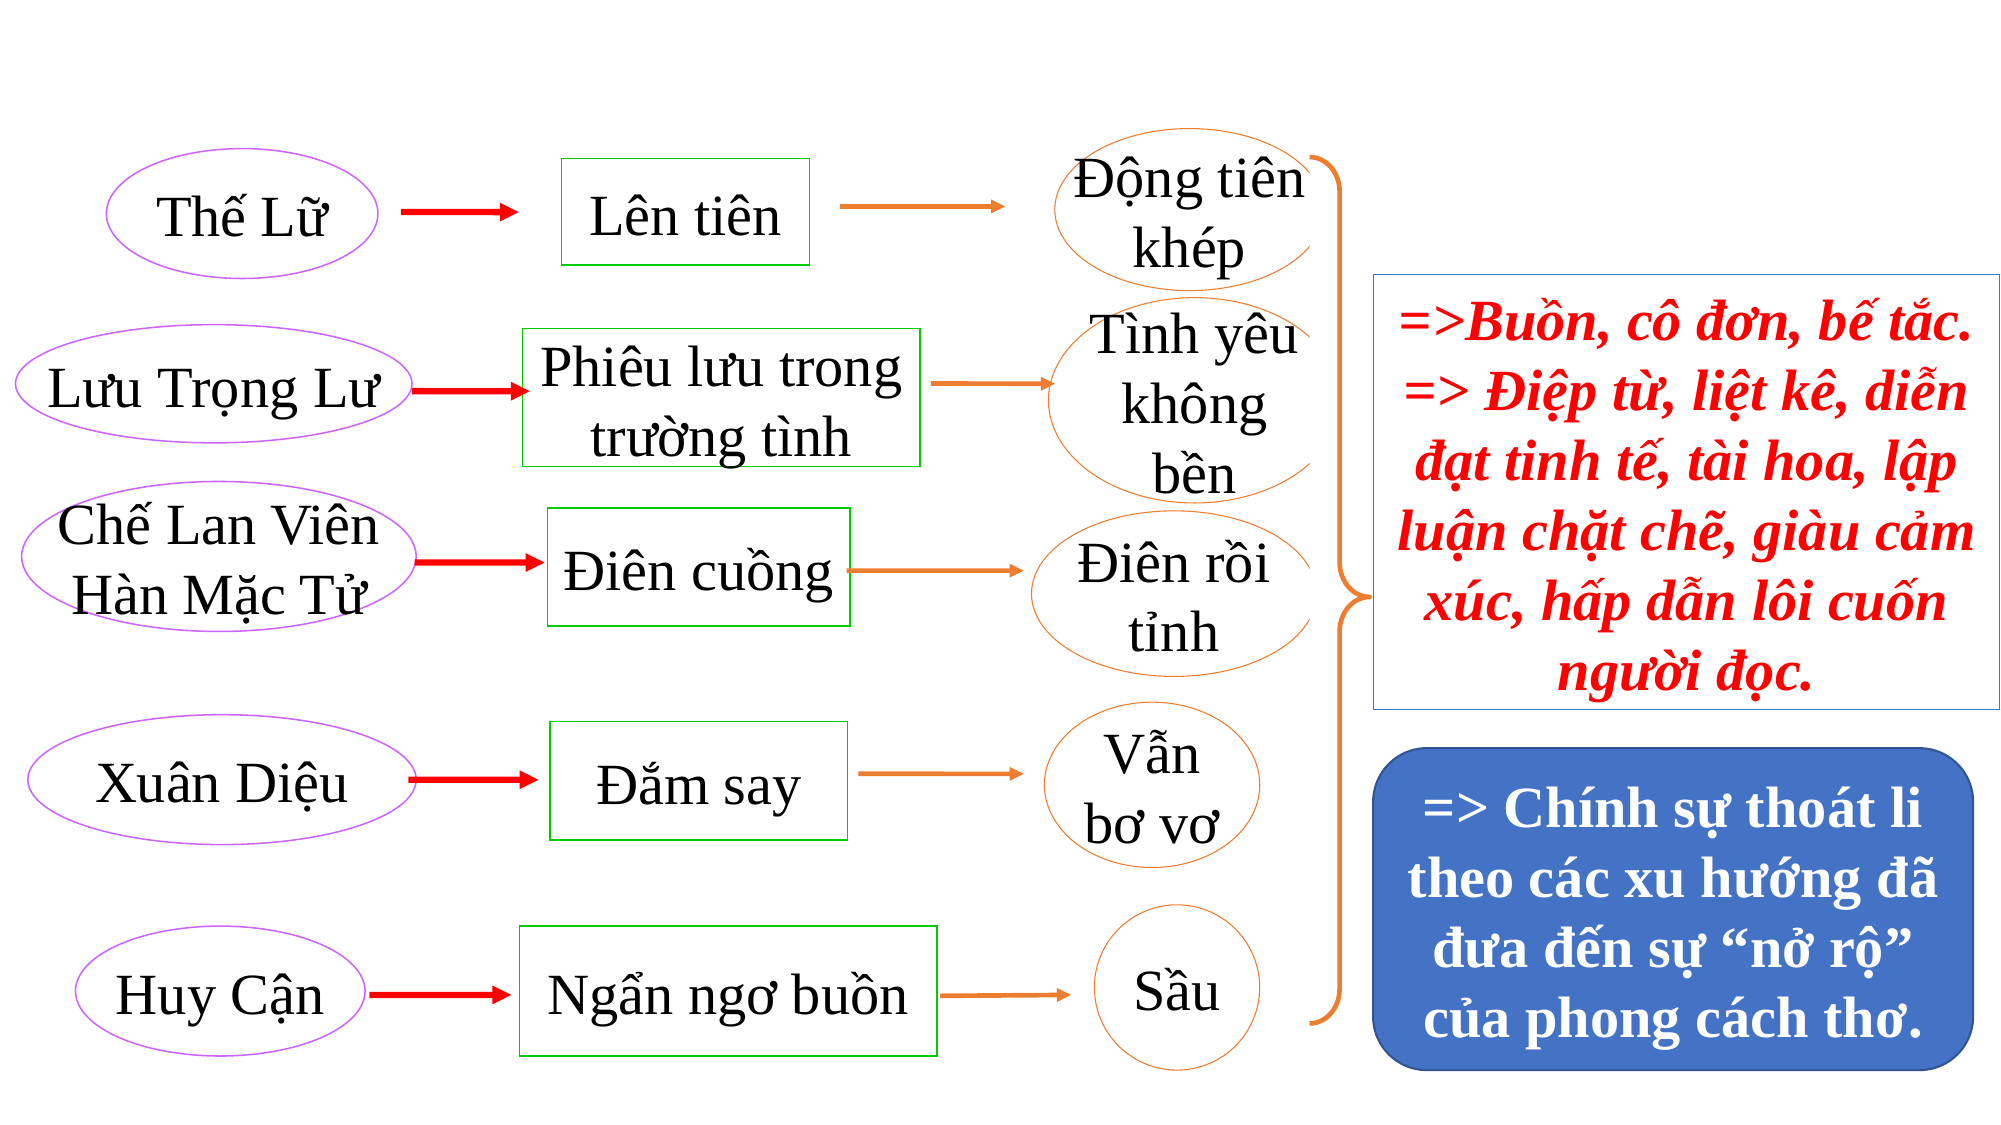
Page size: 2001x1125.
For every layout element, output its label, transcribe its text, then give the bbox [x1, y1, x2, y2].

text_box Xuân Diệu [27, 714, 417, 845]
text_box [400, 205, 519, 219]
text_box [846, 564, 1024, 577]
text_box [408, 773, 539, 786]
text_box [369, 988, 512, 1002]
text_box Lưu Trọng Lư [15, 324, 413, 443]
text_box [411, 384, 530, 398]
text_box [414, 556, 545, 569]
text_box Sầu [1093, 904, 1261, 1071]
text_box Vẫn bơ vơ [1043, 701, 1261, 869]
text_box Điên rồi tỉnh [1030, 510, 1309, 677]
text_box Ngẩn ngơ buồn [519, 926, 937, 1056]
text_box [839, 200, 1006, 213]
text_box [858, 767, 1024, 781]
text_box [940, 988, 1071, 1002]
text_box Động tiên khép [1054, 128, 1309, 292]
text_box =>Buồn, cô đơn, bế tắc. => Điệp từ, liệt kê, diễn đạt tinh tế, tài hoa, lập luận chặt chẽ, giàu cảm xúc, hấp dẫn lôi cuốn người đọc. [1373, 274, 2000, 710]
text_box Đắm say [550, 721, 848, 840]
text_box Lên tiên [561, 158, 810, 265]
text_box [1309, 157, 1370, 1024]
text_box Tình yêu không bền [1047, 297, 1309, 504]
text_box Huy Cận [75, 926, 366, 1057]
text_box Chế Lan Viên Hàn Mặc Tử [21, 481, 417, 632]
text_box Phiêu lưu trong trường tình [522, 328, 921, 467]
text_box [930, 377, 1055, 390]
text_box Điên cuồng [547, 507, 851, 626]
text_box => Chính sự thoát li theo các xu hướng đã đưa đến sự “nở rộ” của phong cách thơ. [1372, 747, 1975, 1072]
text_box Thế Lữ [106, 148, 378, 279]
